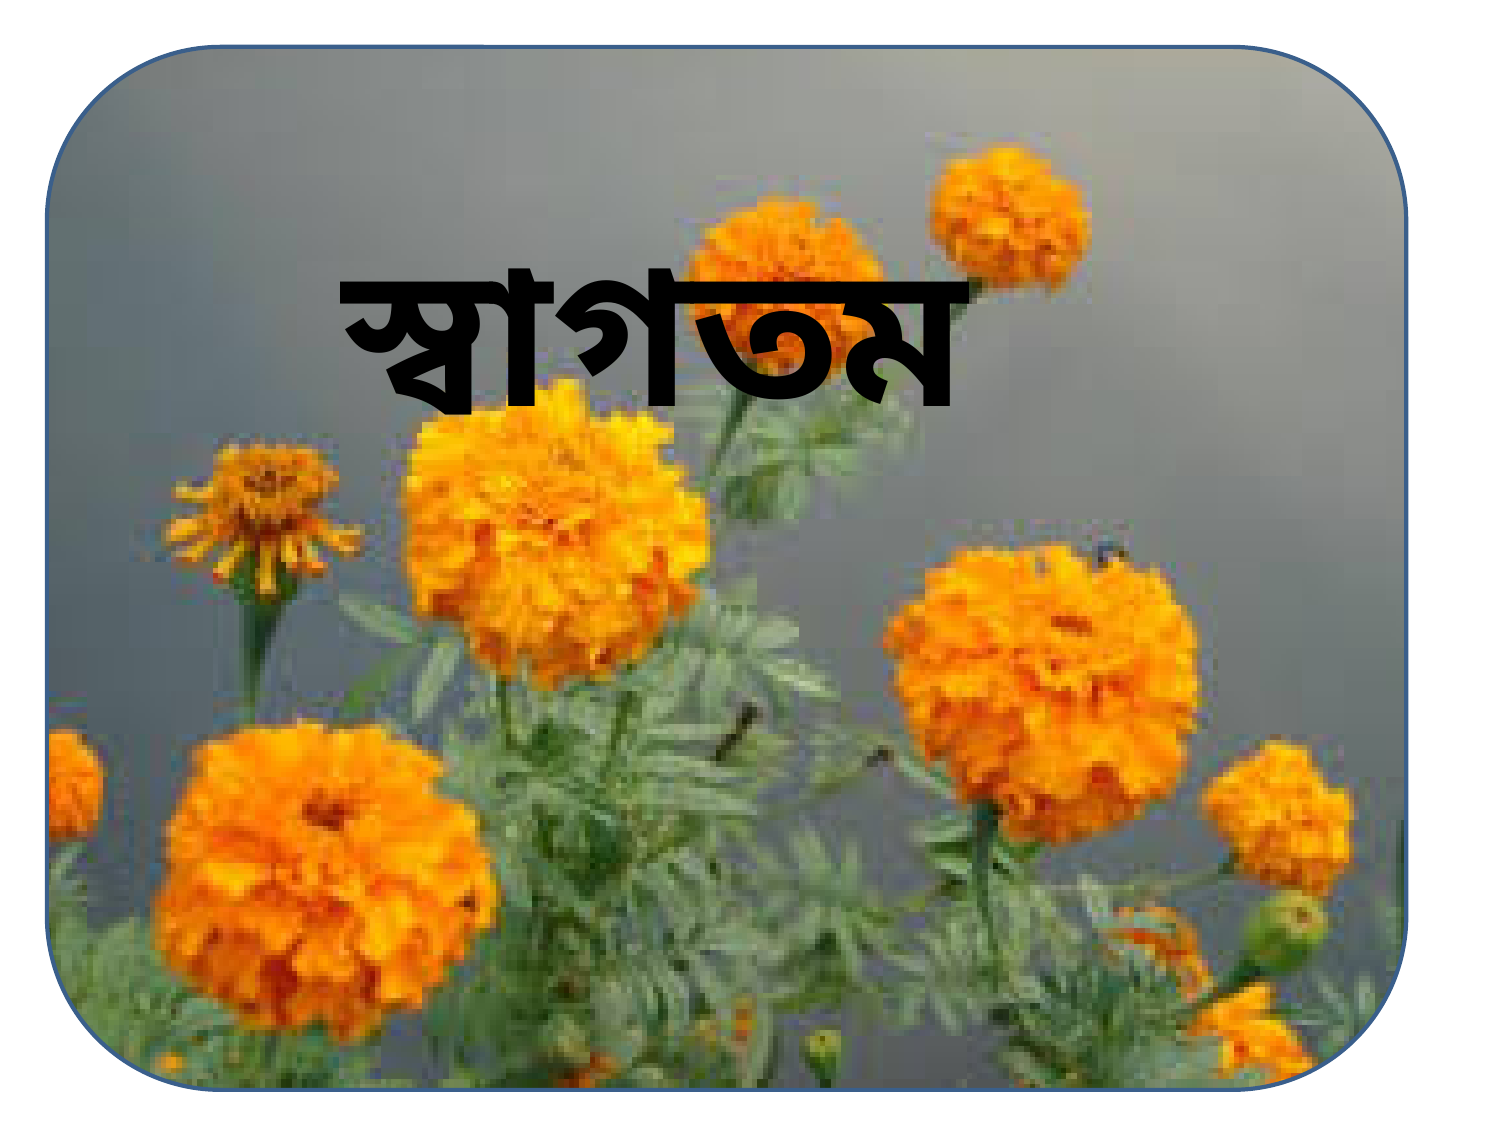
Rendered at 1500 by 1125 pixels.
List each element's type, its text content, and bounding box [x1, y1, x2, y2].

text_box স্বাগতম [328, 199, 1090, 454]
text_box [44, 44, 1409, 1092]
